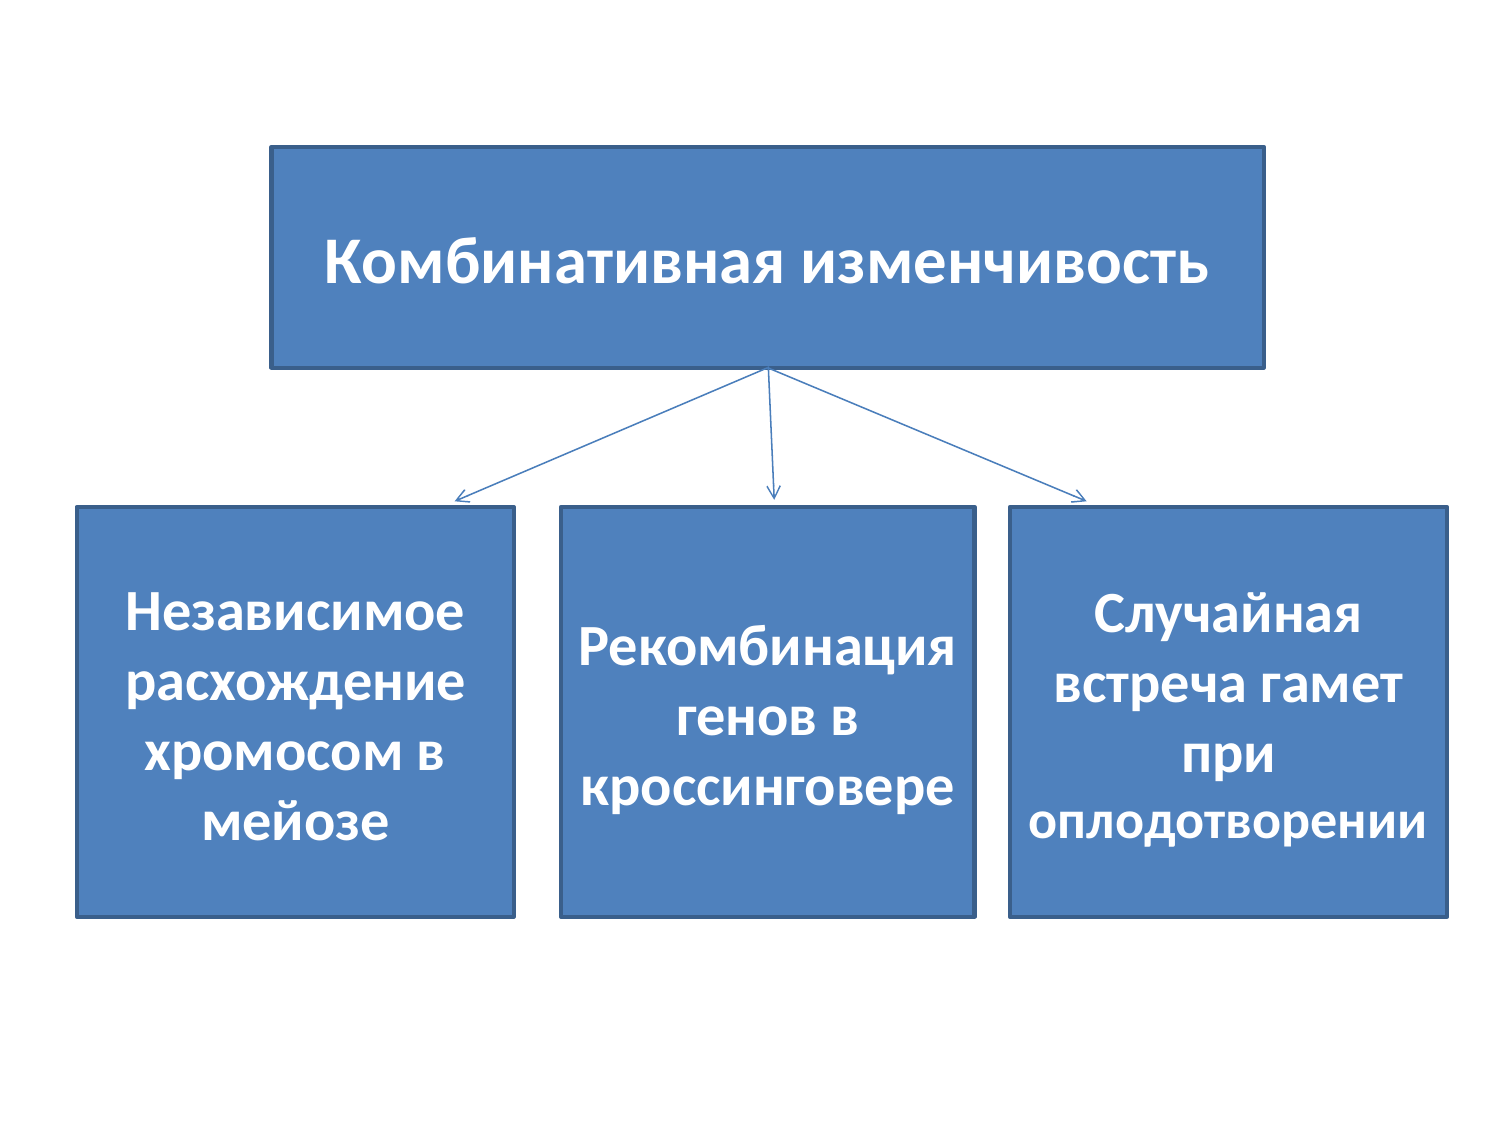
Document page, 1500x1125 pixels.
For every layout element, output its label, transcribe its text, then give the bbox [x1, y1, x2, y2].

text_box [777, 367, 1087, 502]
text_box Рекомбинация генов в кроссинговере [559, 510, 977, 919]
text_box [454, 367, 763, 502]
text_box Случайная встреча гамет при оплодотворении [1008, 505, 1449, 919]
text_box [768, 366, 775, 501]
text_box Комбинативная изменчивость [269, 145, 1266, 370]
text_box Независимое расхождение хромосом в мейозе [75, 505, 516, 919]
